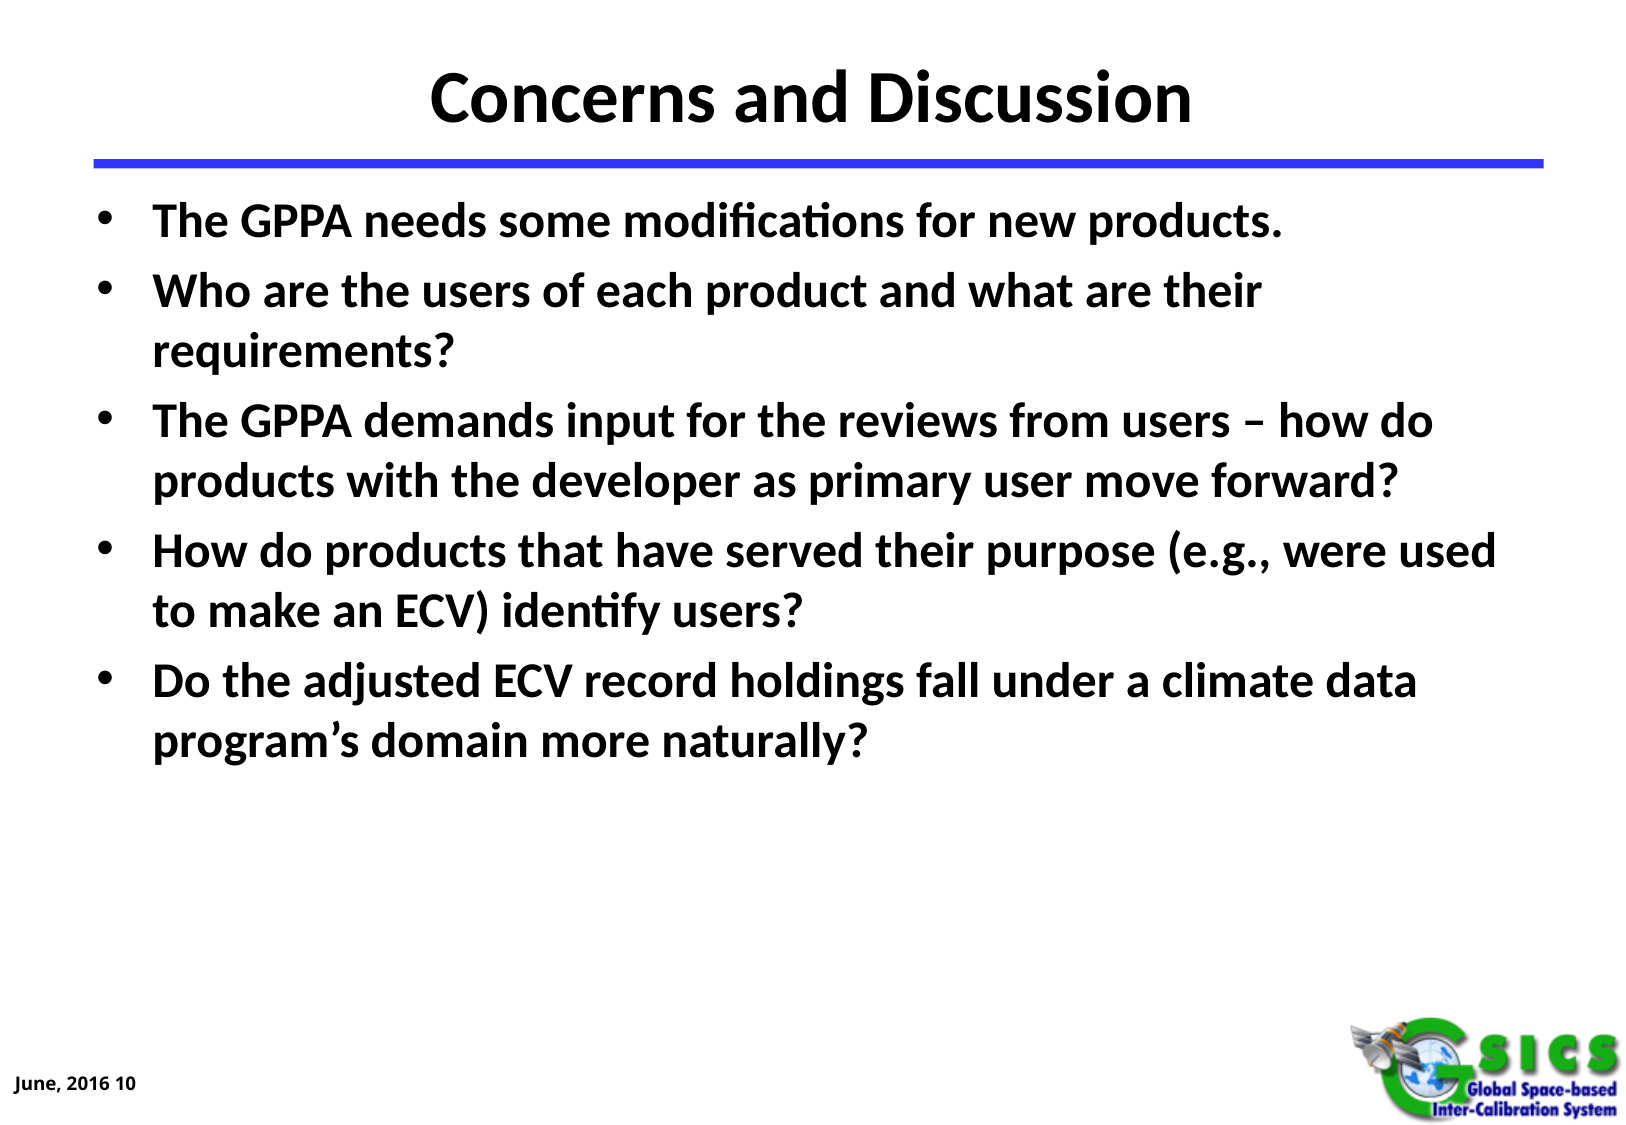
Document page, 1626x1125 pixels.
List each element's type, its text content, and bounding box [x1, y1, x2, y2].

picture [1343, 1010, 1625, 1125]
list The GPPA needs some modifications for new products. Who are the users of each product and what are their requirements? The GPPA demands input for the reviews from users – how do products with the developer as primary user move forward? How do products that have served their purpose (e.g., were used to make an ECV) identify users? Do the adjusted ECV record holdings fall under a climate data program’s domain more naturally? [80, 179, 1544, 986]
title Concerns and Discussion [80, 14, 1544, 172]
